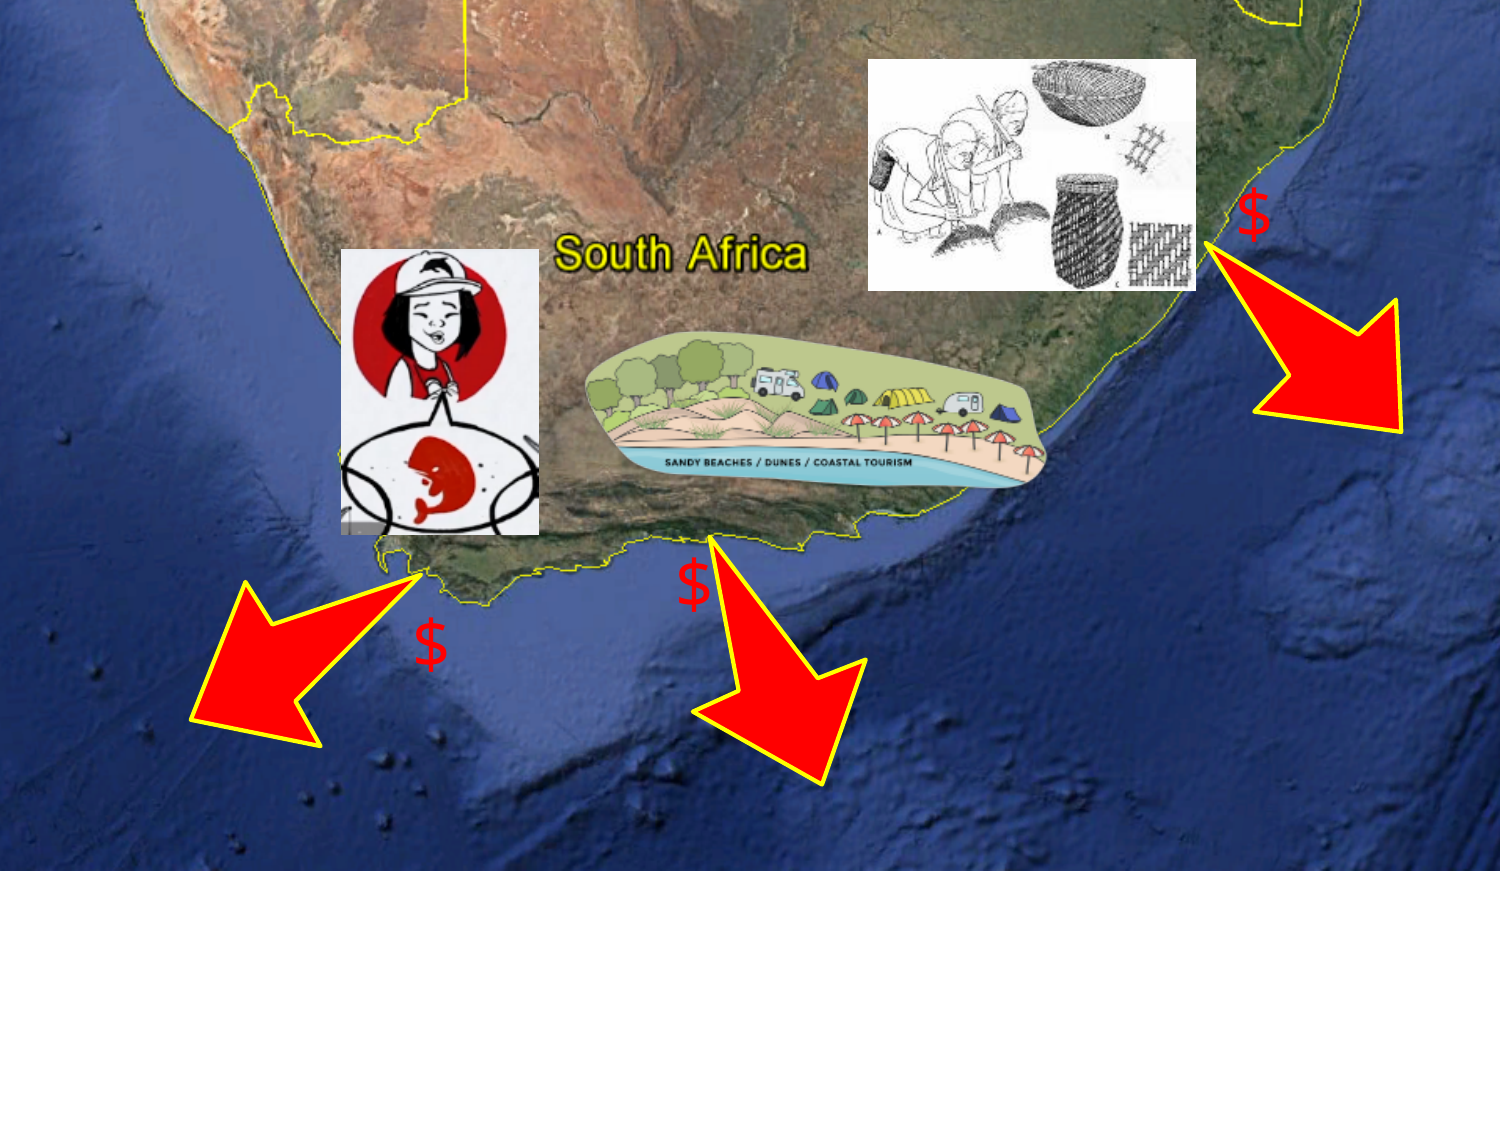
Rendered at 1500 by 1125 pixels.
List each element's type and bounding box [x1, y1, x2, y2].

picture [0, 0, 1500, 872]
text_box [340, 59, 1386, 691]
